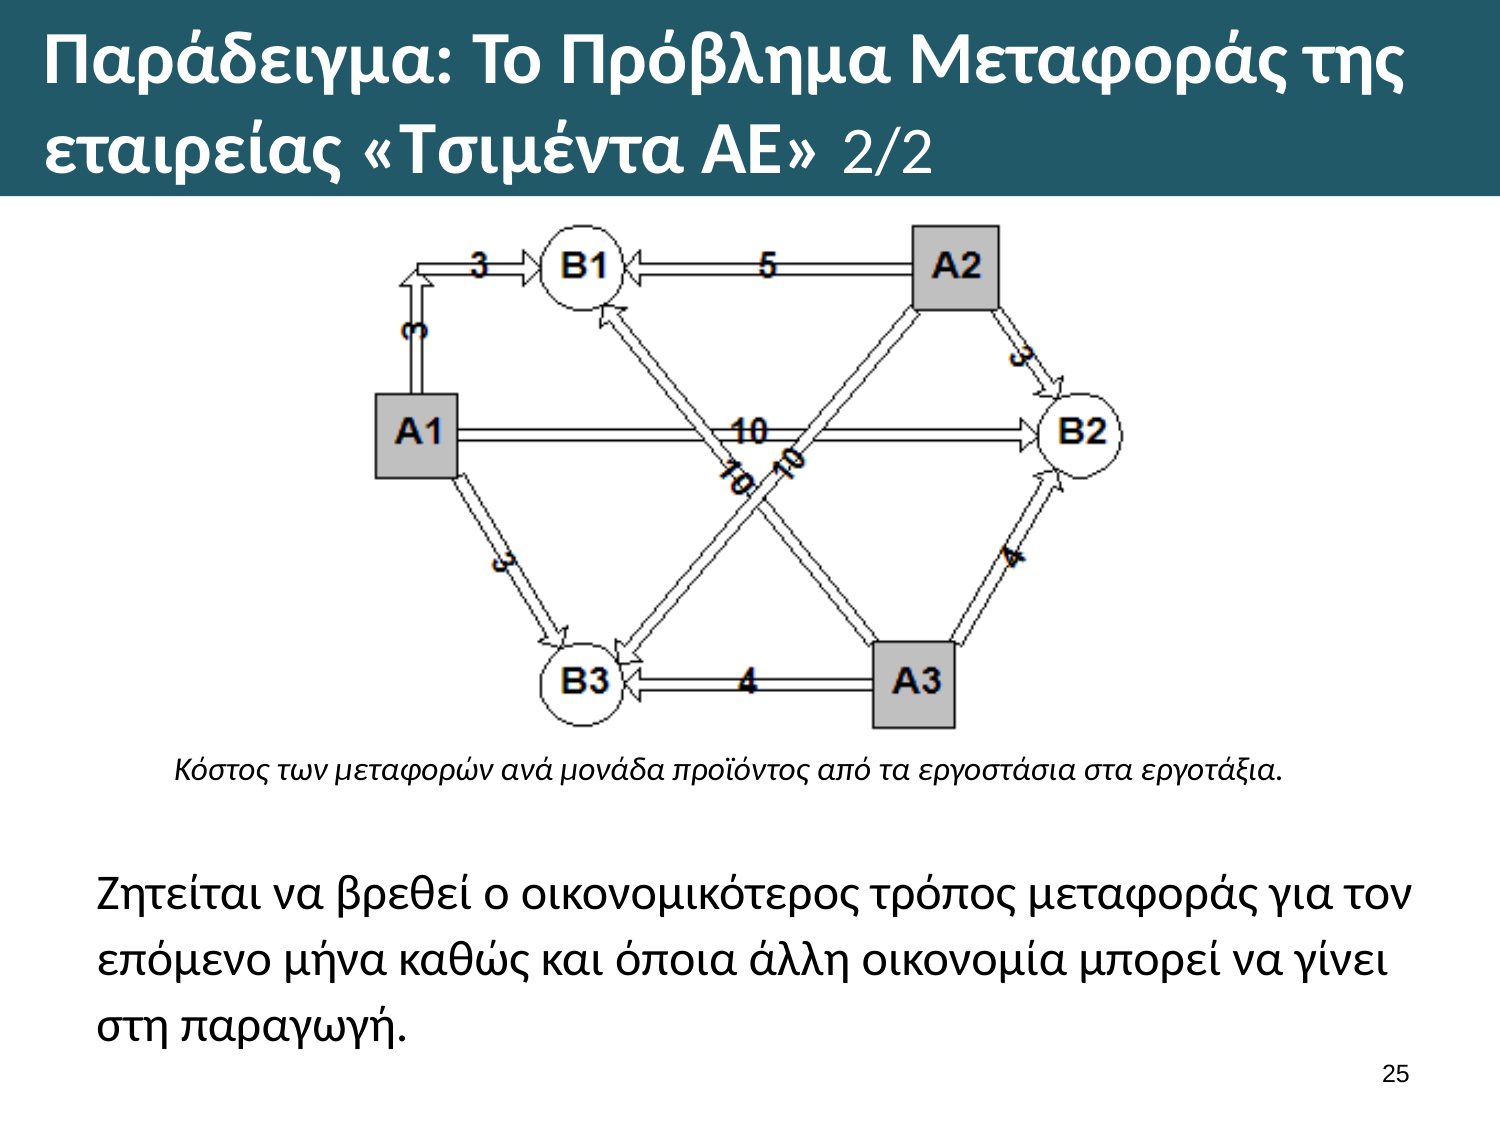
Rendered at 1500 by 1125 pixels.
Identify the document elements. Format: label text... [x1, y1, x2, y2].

text_box Κόστος των μεταφορών ανά μονάδα προϊόντος από τα εργοστάσια στα εργοτάξια. [159, 739, 1329, 795]
list Ζητείται να βρεθεί ο οικονομικότερος τρόπος μεταφοράς για τον επόμενο μήνα καθώς και όποια άλλη οικονομία μπορεί να γίνει στη παραγωγή. [81, 846, 1432, 1071]
slide_number 24 [1074, 1042, 1425, 1103]
title Παράδειγμα: Το Πρόβλημα Μεταφοράς της εταιρείας «Τσιμέντα ΑΕ» 2/2 [0, 0, 1500, 197]
picture [371, 219, 1129, 734]
